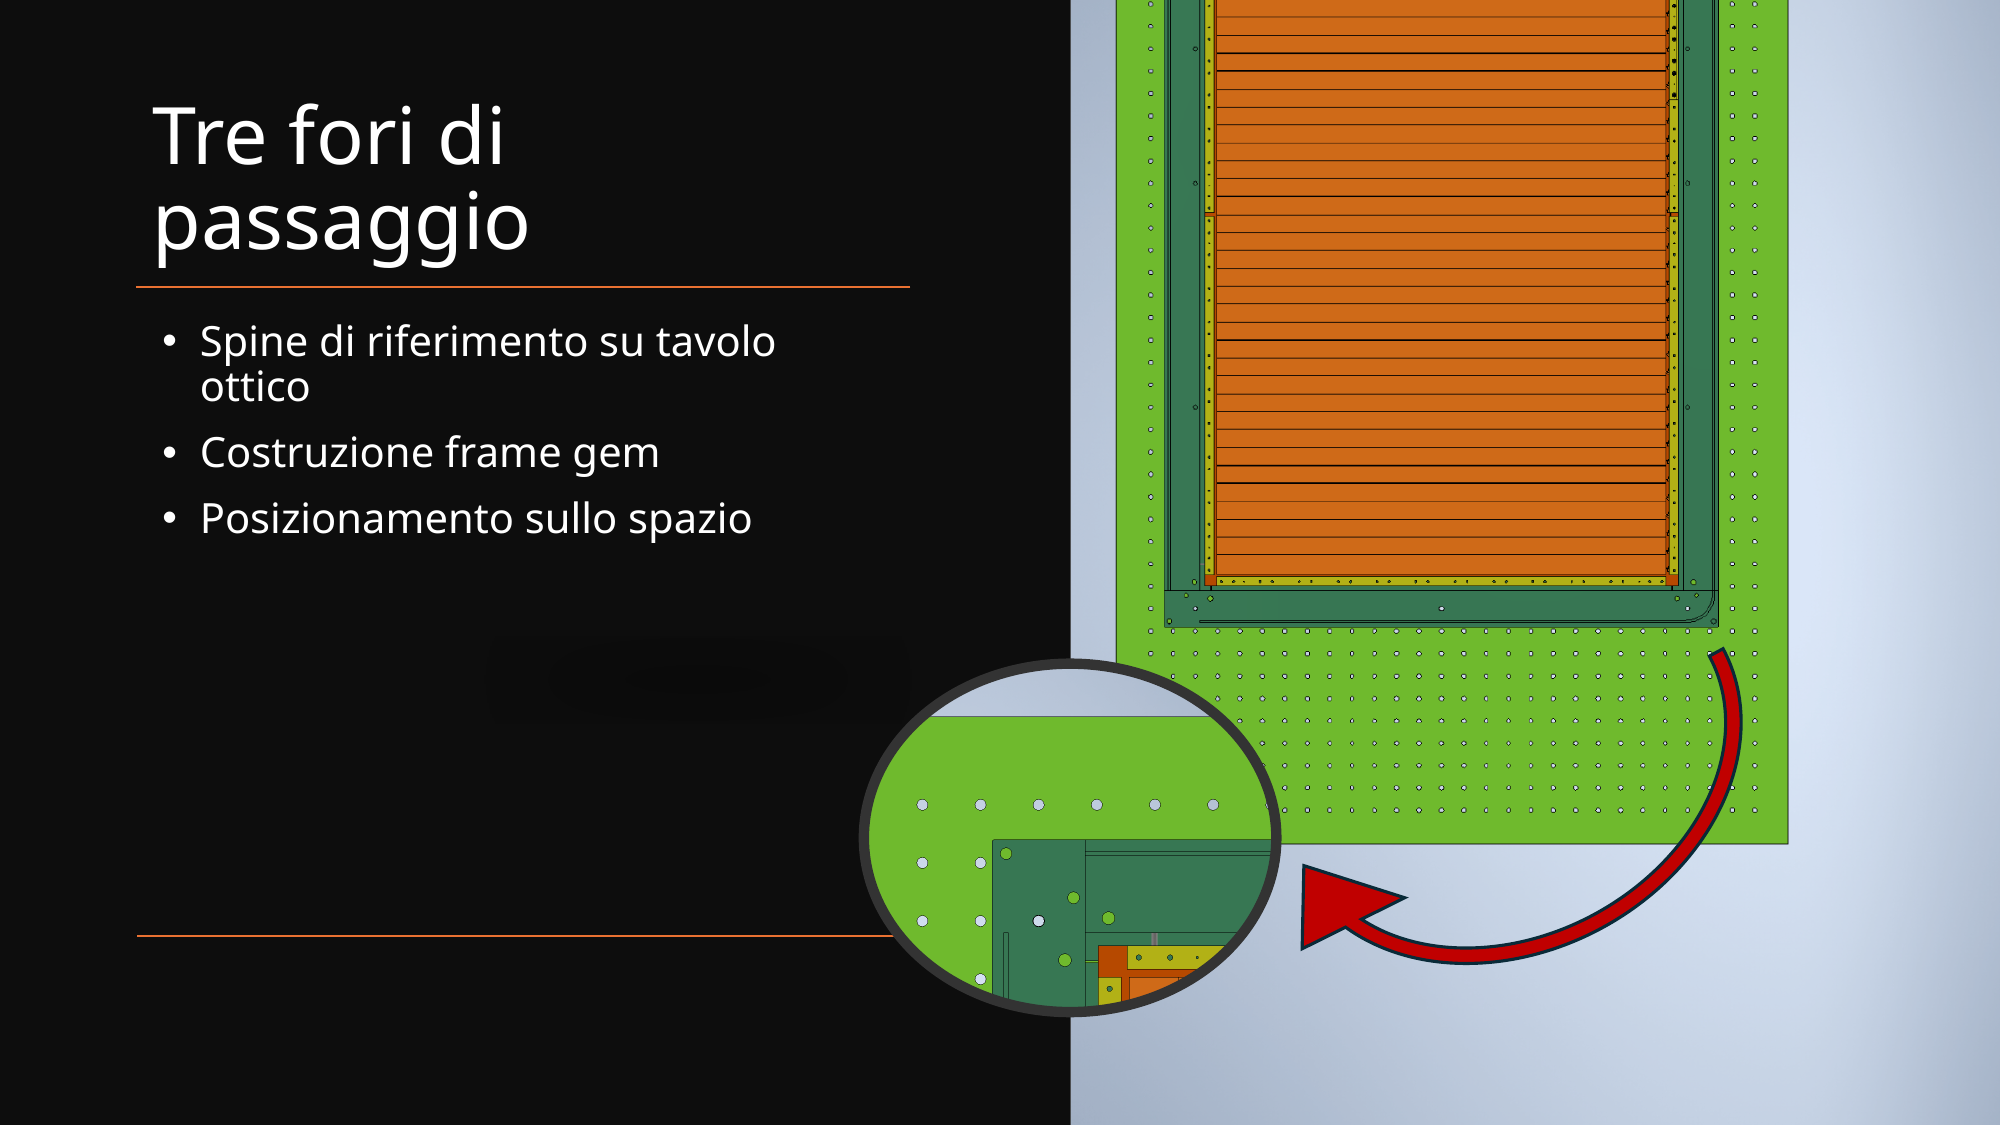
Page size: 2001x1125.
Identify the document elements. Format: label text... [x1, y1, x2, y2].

title Tre fori di passaggio [137, 73, 910, 275]
picture [863, 0, 2000, 1125]
list Spine di riferimento su tavolo ottico Costruzione frame gem Posizionamento sullo spazio [147, 313, 900, 912]
text_box [0, 0, 1070, 1125]
